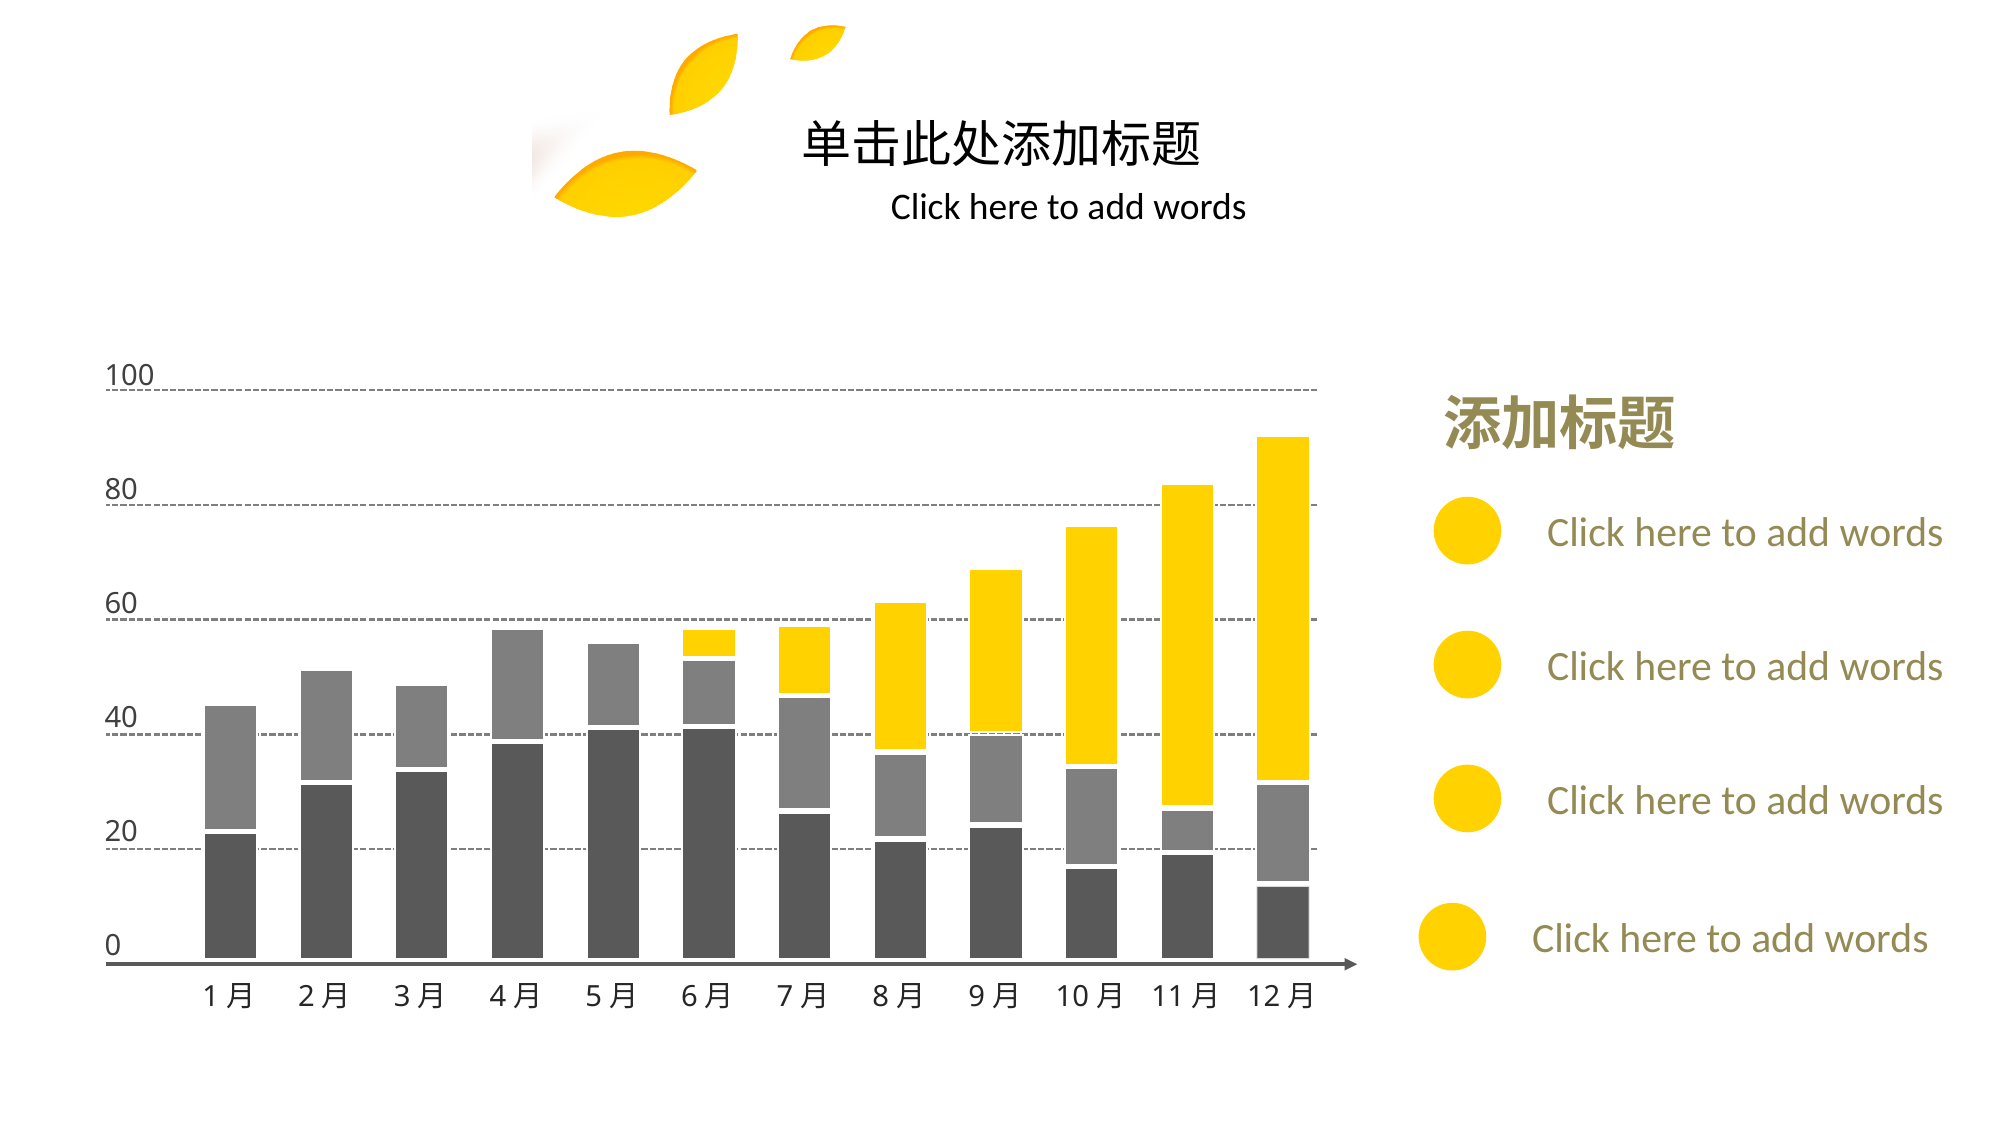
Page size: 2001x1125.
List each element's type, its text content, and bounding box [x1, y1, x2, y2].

text_box Click here to add words [1532, 631, 2000, 697]
text_box [1433, 764, 1502, 833]
text_box 单击此处添加标题 [966, 104, 1382, 174]
picture [532, 0, 966, 239]
text_box [1433, 496, 1502, 565]
text_box 添加标题 [1428, 379, 1872, 464]
text_box [1433, 630, 1502, 699]
text_box Click here to add words [1517, 903, 2000, 969]
text_box [1418, 902, 1487, 971]
text_box Click here to add words [1532, 497, 2000, 563]
text_box Click here to add words [966, 174, 1472, 235]
text_box Click here to add words [1532, 765, 2000, 831]
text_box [89, 348, 1358, 1020]
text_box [203, 435, 1310, 960]
